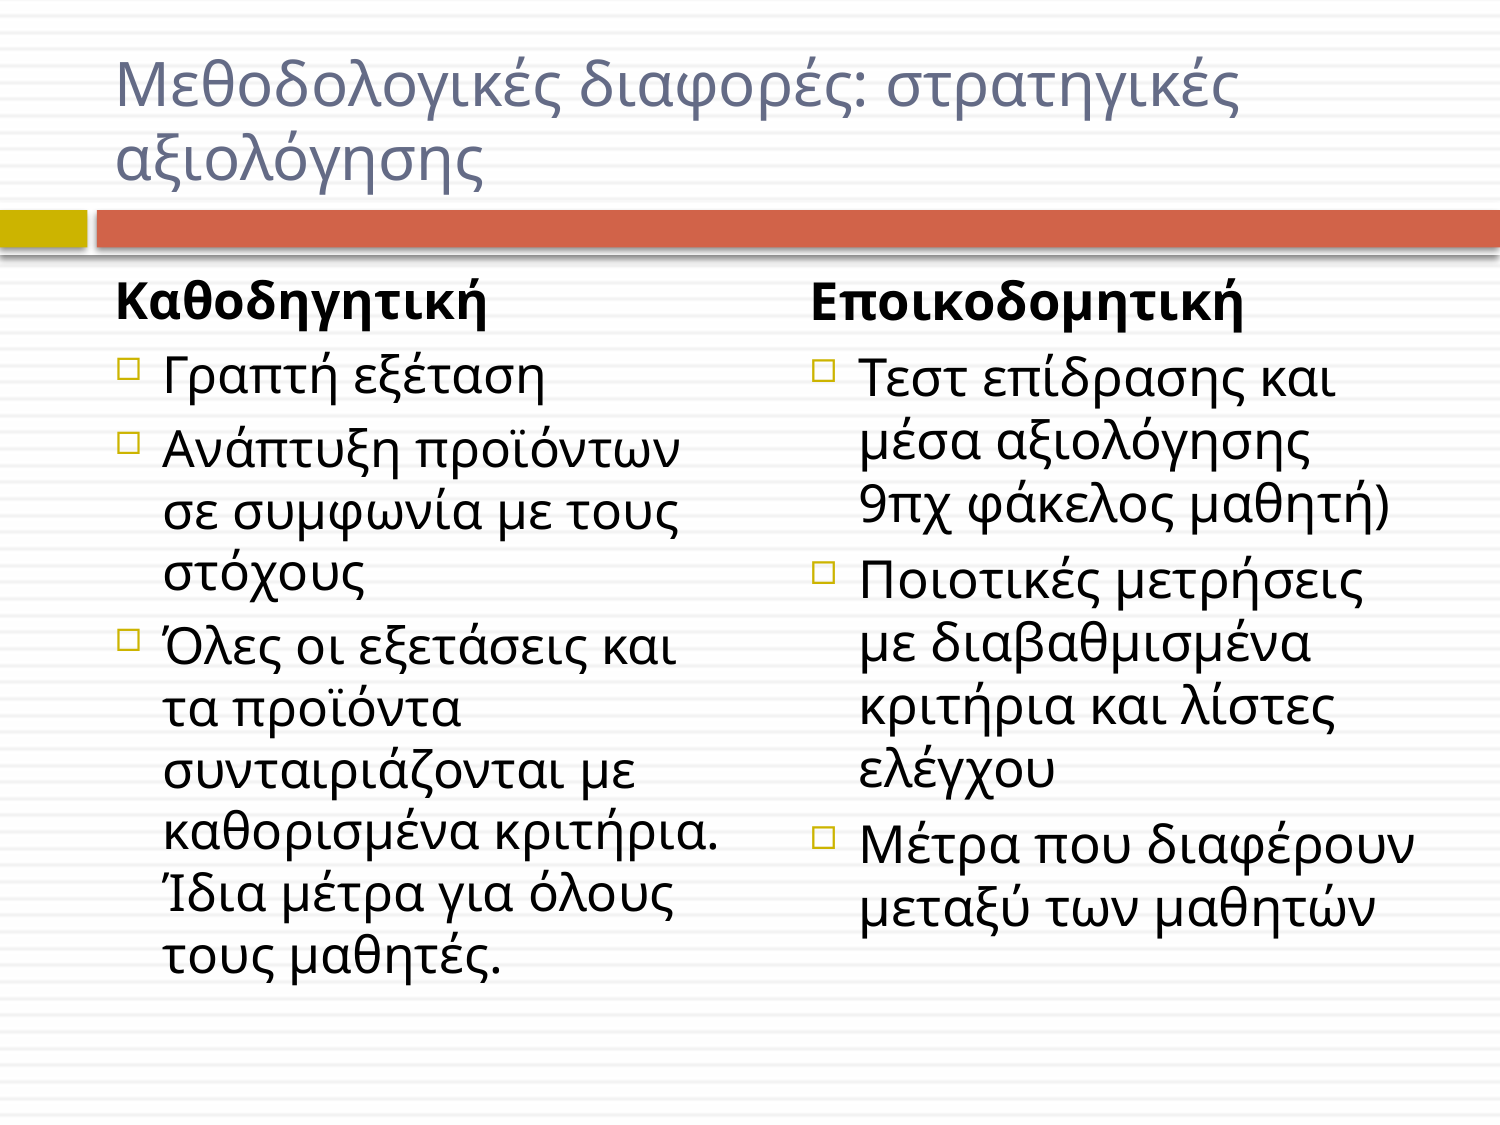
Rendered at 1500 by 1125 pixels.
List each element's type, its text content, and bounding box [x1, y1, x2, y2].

list Εποικοδομητική Τεστ επίδρασης και μέσα αξιολόγησης 9πχ φάκελος μαθητή) Ποιοτικές μετρήσεις με διαβαθμισμένα κριτήρια και λίστες ελέγχου Μέτρα που διαφέρουν μεταξύ των μαθητών [794, 260, 1433, 1011]
title Μεθοδολογικές διαφορές: στρατηγικές αξιολόγησης [99, 37, 1438, 200]
list Καθοδηγητική Γραπτή εξέταση Ανάπτυξη προϊόντων σε συμφωνία με τους στόχους Όλες οι εξετάσεις και τα προϊόντα συνταιριάζονται με καθορισμένα κριτήρια. Ίδια μέτρα για όλους τους μαθητές. [99, 260, 738, 1011]
